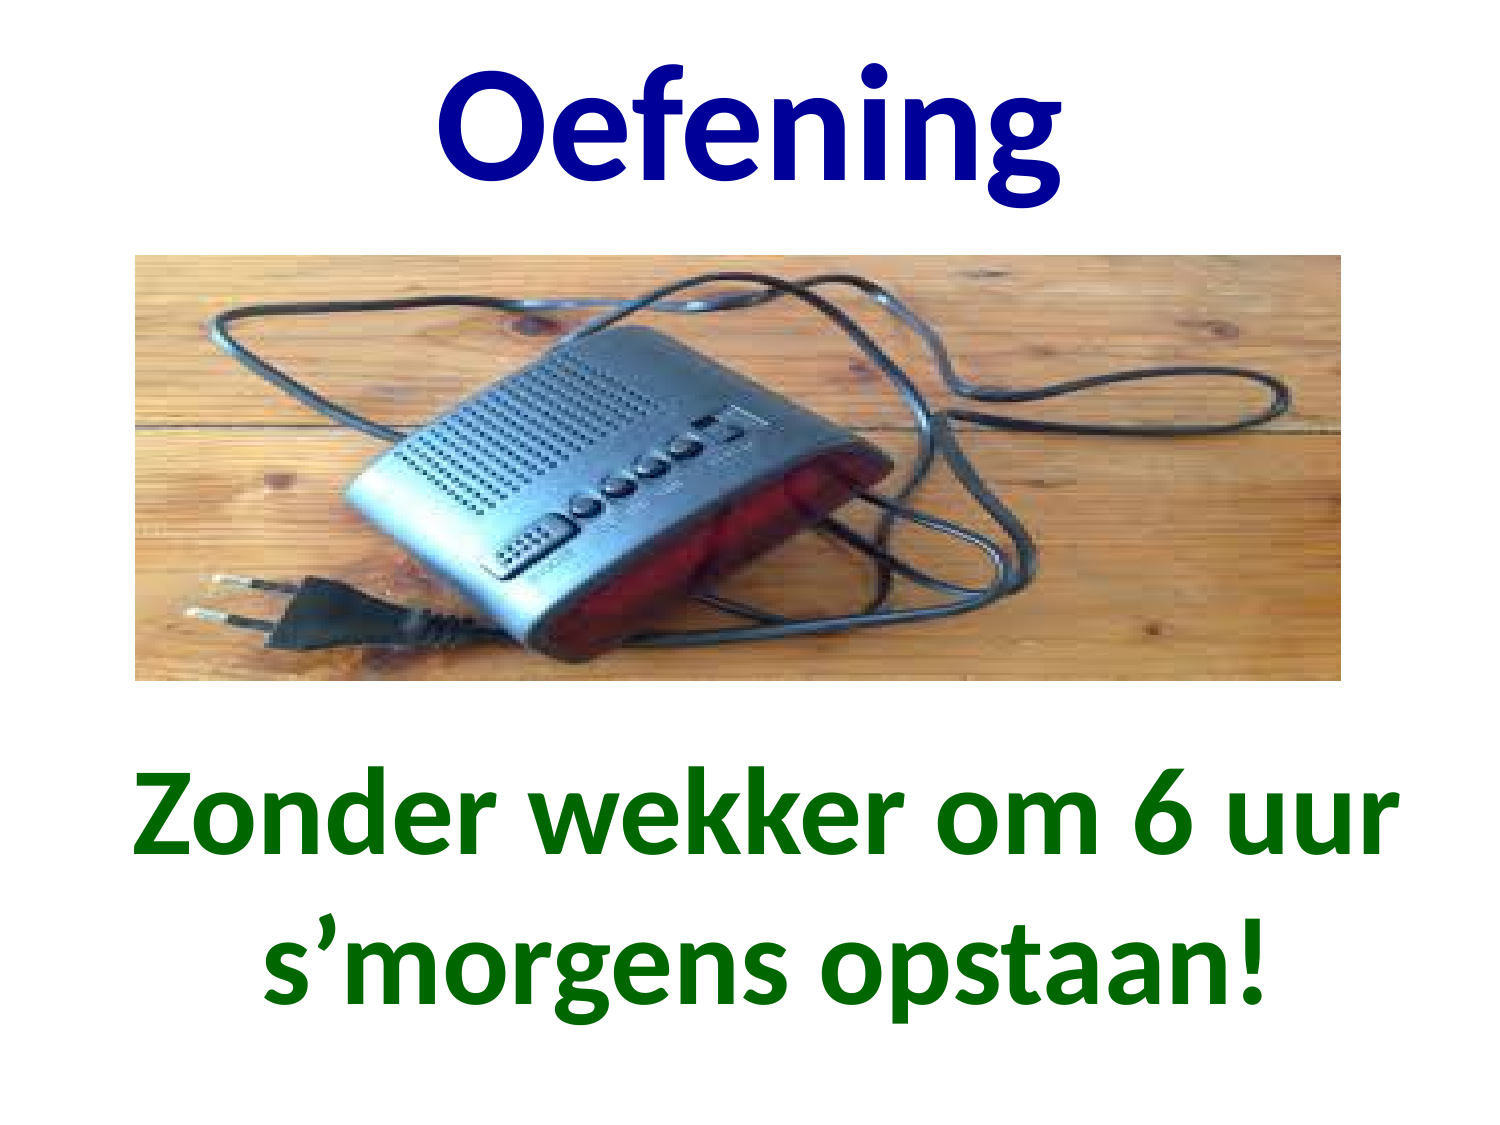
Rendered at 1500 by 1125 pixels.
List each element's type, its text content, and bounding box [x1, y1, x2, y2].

subtitle Zonder wekker om 6 uur s’morgens opstaan! [76, 243, 1459, 1071]
picture [135, 255, 1341, 681]
title Oefening [112, 42, 1388, 185]
